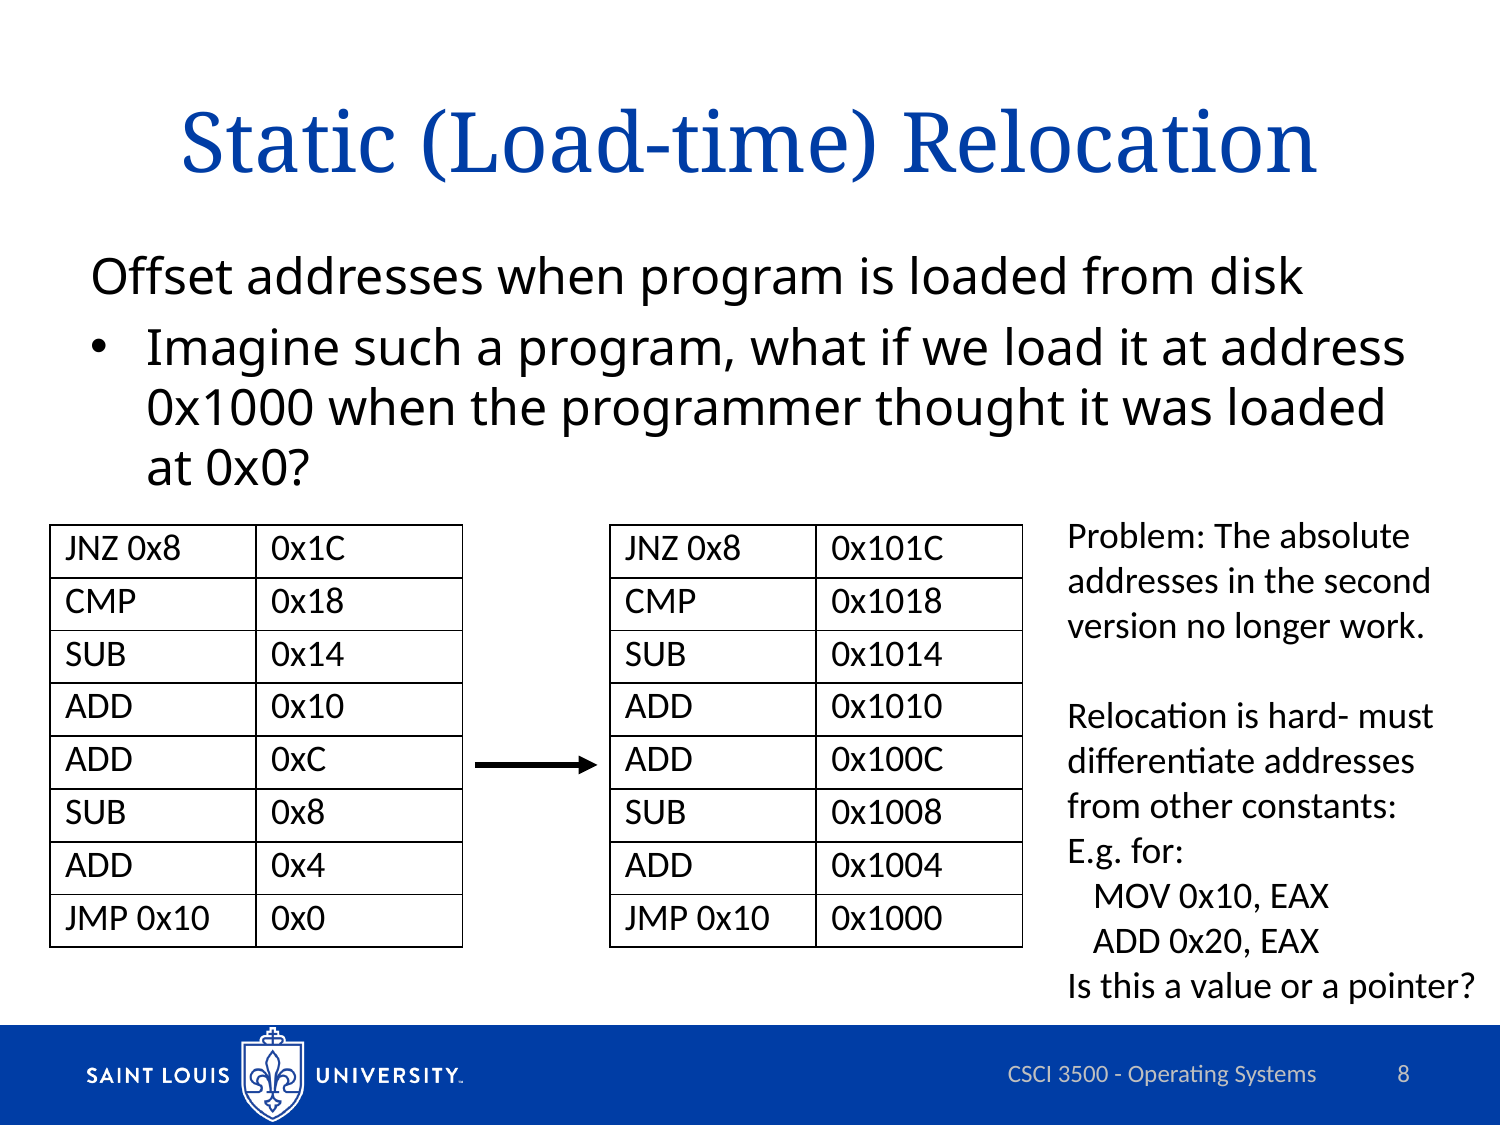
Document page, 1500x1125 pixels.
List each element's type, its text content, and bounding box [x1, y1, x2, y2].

table_cell 0x100C [817, 737, 1022, 788]
picture [87, 1027, 463, 1122]
table_cell SUB [611, 790, 815, 841]
table_cell SUB [51, 631, 255, 682]
table_cell JMP 0x10 [51, 895, 255, 946]
table_cell 0x1014 [817, 631, 1022, 682]
table_cell SUB [51, 790, 255, 841]
table_cell ADD [611, 684, 815, 735]
table_cell 0x1004 [817, 843, 1022, 894]
table_header JNZ 0x8 [51, 526, 255, 577]
slide_number 8 [1074, 1042, 1425, 1103]
table_cell ADD [51, 684, 255, 735]
table_cell ADD [51, 843, 255, 894]
table_cell 0xC [257, 737, 462, 788]
title Static (Load-time) Relocation [75, 45, 1425, 233]
table_cell 0x14 [257, 631, 462, 682]
table_cell ADD [611, 843, 815, 894]
table_cell 0x0 [257, 895, 462, 946]
table_cell 0x10 [257, 684, 462, 735]
table_cell CMP [611, 579, 815, 630]
table_cell JMP 0x10 [611, 895, 815, 946]
table_cell 0x18 [257, 579, 462, 630]
table_cell CMP [51, 579, 255, 630]
table_cell ADD [611, 737, 815, 788]
table_header 0x101C [817, 526, 1022, 577]
text_box Problem: The absolute addresses in the second version no longer work. Relocation is hard- must differentiate addresses from other constants: E.g. for: MOV 0x10, EAX ADD 0x20, EAX Is this a value or a pointer? [1052, 503, 1493, 1014]
table_cell 0x4 [257, 843, 462, 894]
table_cell 0x1008 [817, 790, 1022, 841]
table_header 0x1C [257, 526, 462, 577]
table_cell 0x1010 [817, 684, 1022, 735]
table_cell 0x8 [257, 790, 462, 841]
footer CSCI 3500 - Operating Systems [924, 1042, 1074, 1103]
table_cell SUB [611, 631, 815, 682]
table_cell 0x1000 [817, 895, 1022, 946]
table_header JNZ 0x8 [611, 526, 815, 577]
list Offset addresses when program is loaded from disk Imagine such a program, what if we load it at address 0x1000 when the programmer thought it was loaded at 0x0? [75, 237, 1425, 980]
table_cell ADD [51, 737, 255, 788]
table_cell 0x1018 [817, 579, 1022, 630]
